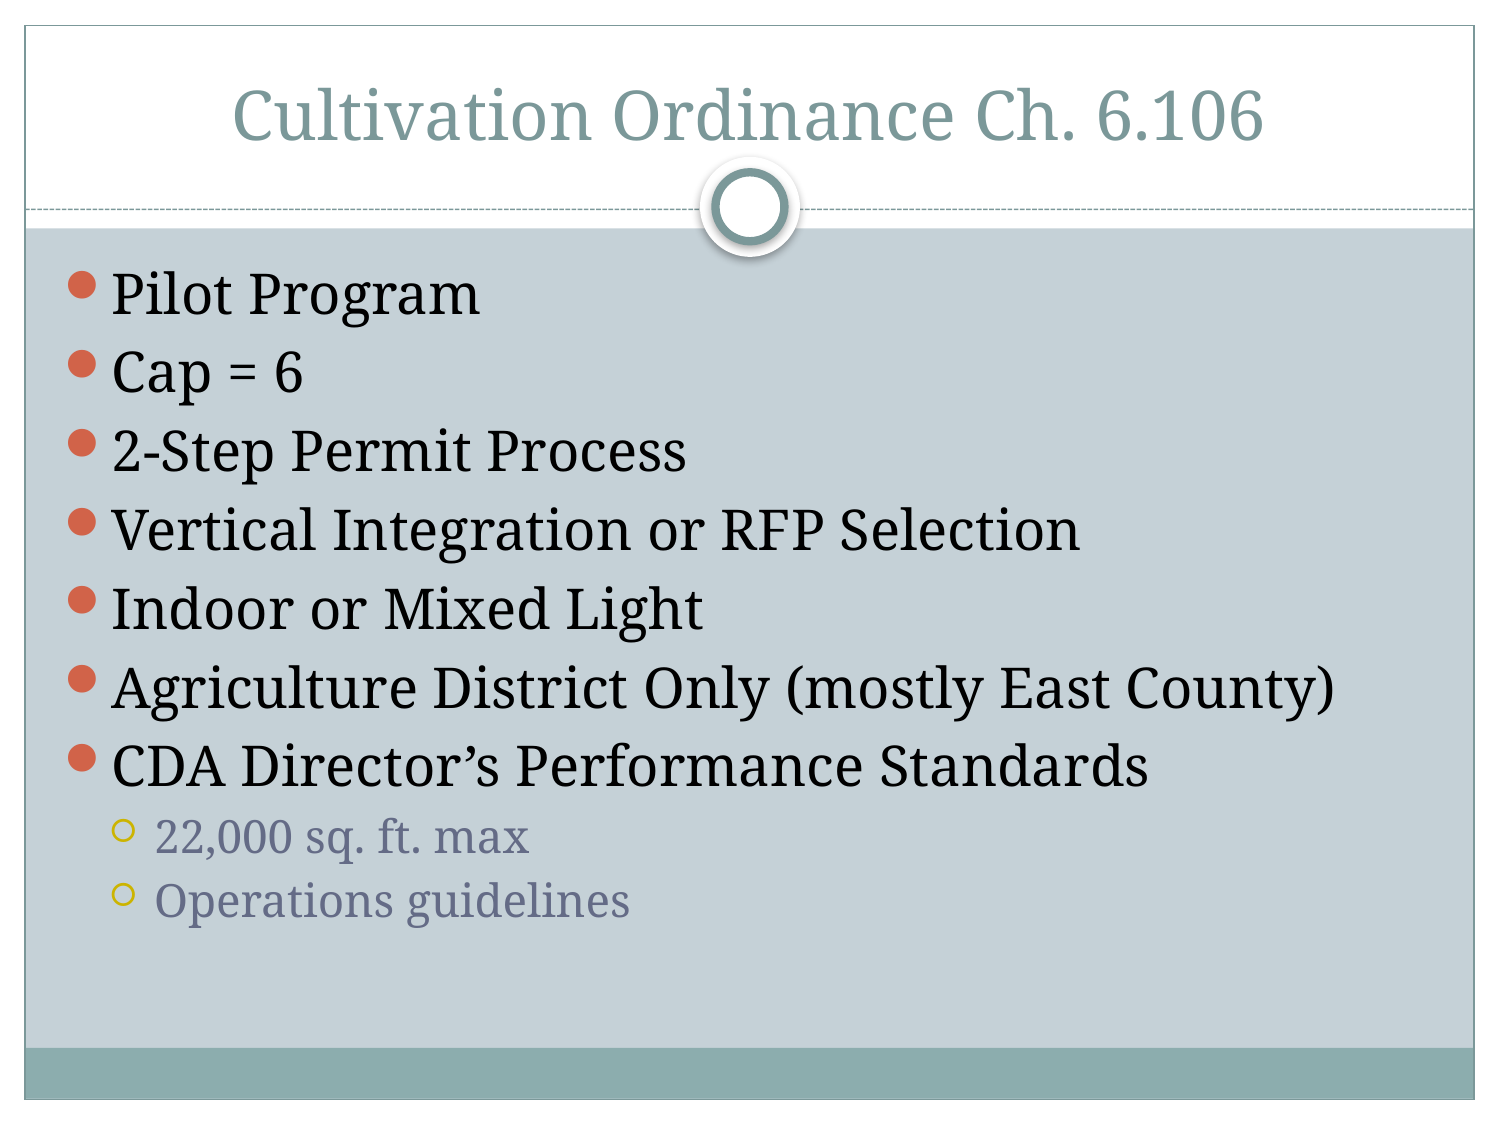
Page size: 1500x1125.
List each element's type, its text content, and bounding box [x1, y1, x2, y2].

list Pilot Program Cap = 6 2-Step Permit Process Vertical Integration or RFP Selection Indoor or Mixed Light Agriculture District Only (mostly East County) CDA Director’s Performance Standards 22,000 sq. ft. max Operations guidelines [49, 250, 1445, 1000]
title Cultivation Ordinance Ch. 6.106 [49, 37, 1450, 162]
